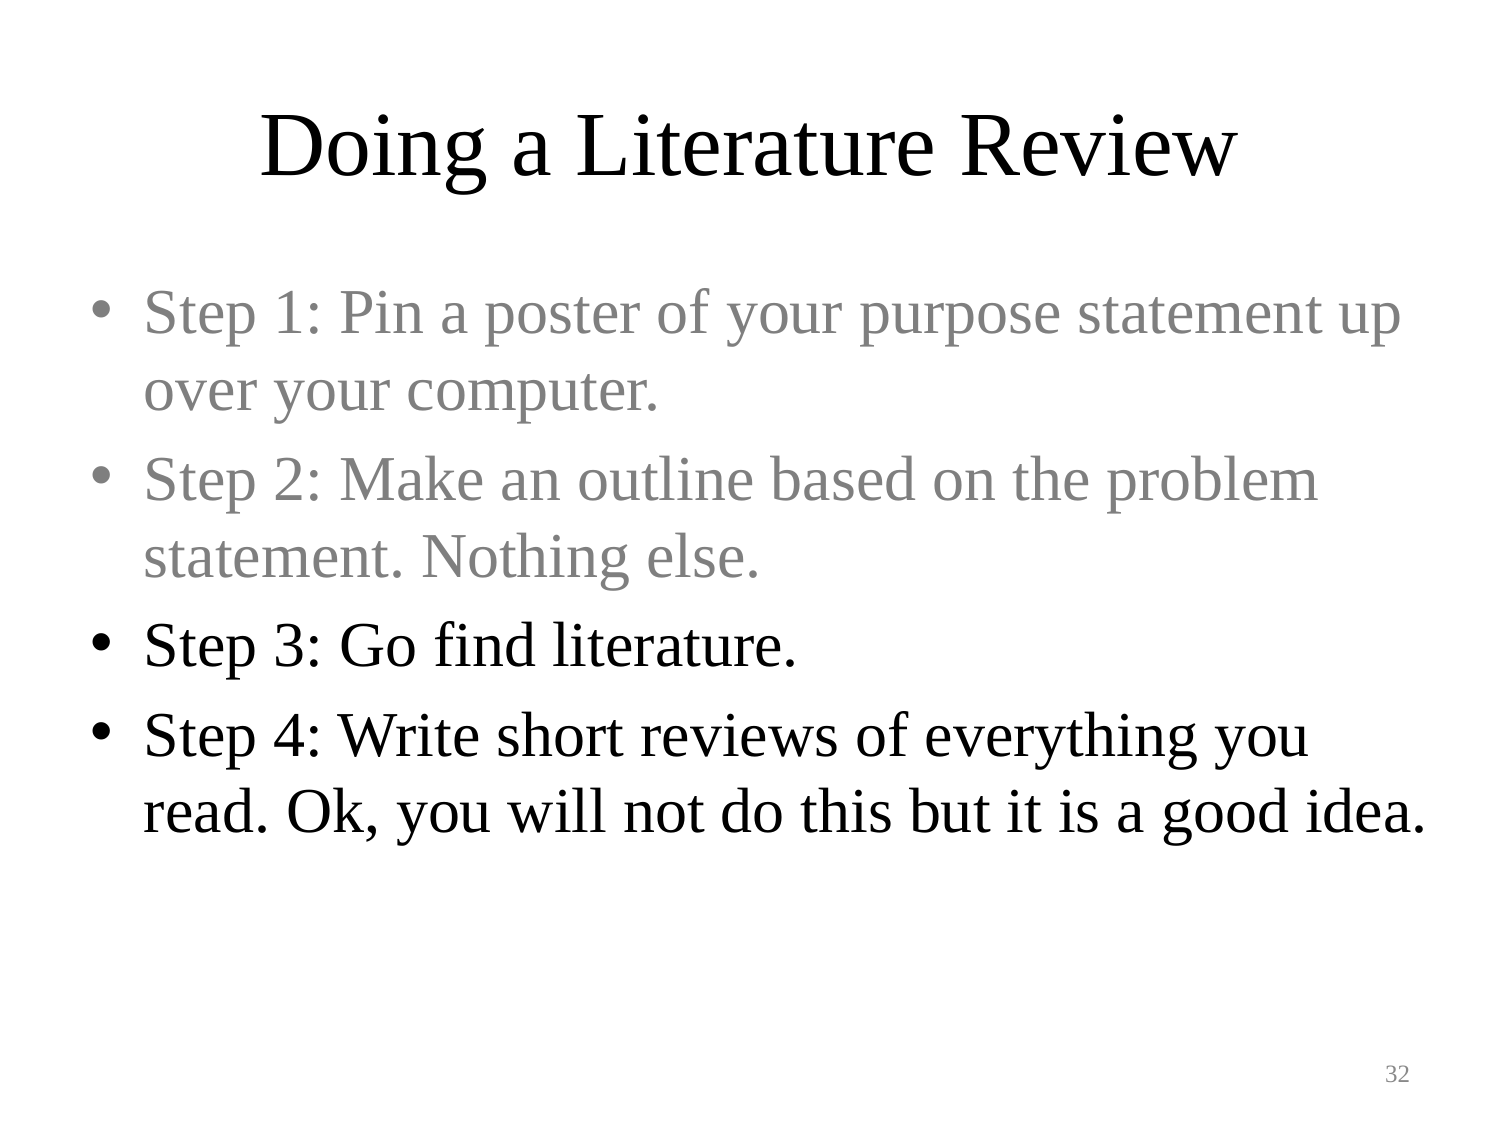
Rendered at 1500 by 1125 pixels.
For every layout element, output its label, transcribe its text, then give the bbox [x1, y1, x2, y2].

title Doing a Literature Review [75, 45, 1425, 233]
slide_number 32 [1074, 1042, 1425, 1103]
list Step 1: Pin a poster of your purpose statement up over your computer. Step 2: Make an outline based on the problem statement. Nothing else. Step 3: Go find literature. Step 4: Write short reviews of everything you read. Ok, you will not do this but it is a good idea. Step 5: Organize your chapter based on the outline. [75, 262, 1450, 1075]
